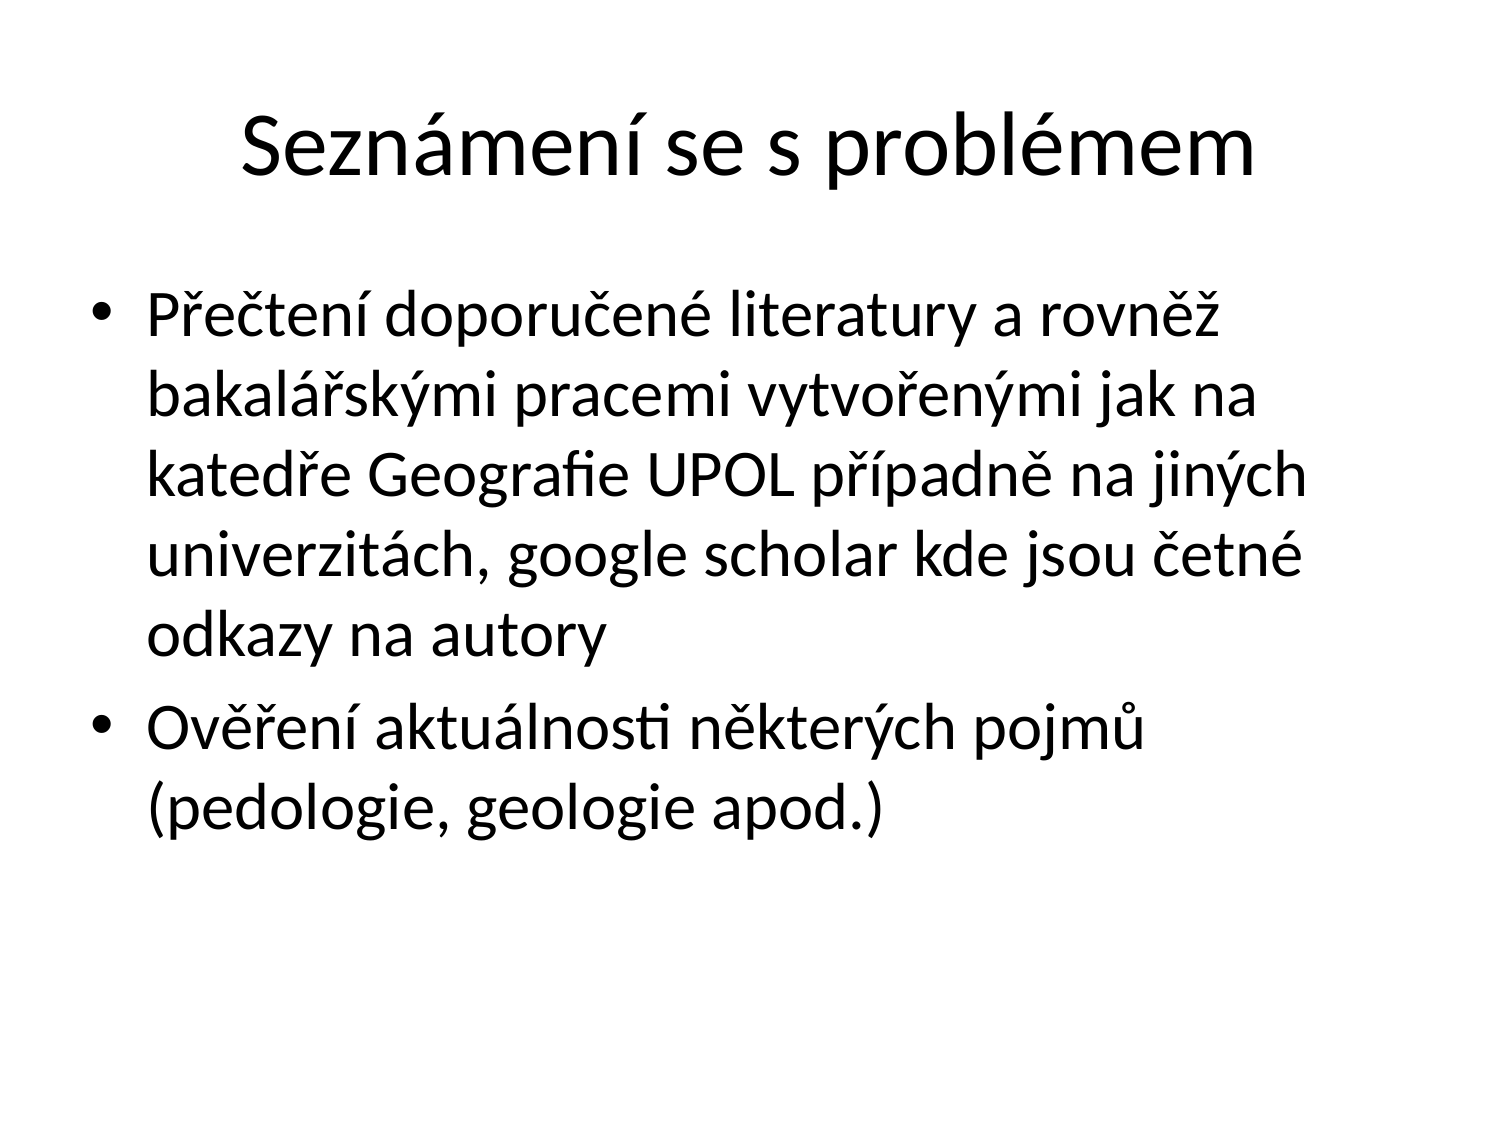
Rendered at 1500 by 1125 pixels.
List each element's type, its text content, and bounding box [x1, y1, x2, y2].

list Přečtení doporučené literatury a rovněž bakalářskými pracemi vytvořenými jak na katedře Geografie UPOL případně na jiných univerzitách, google scholar kde jsou četné odkazy na autory Ověření aktuálnosti některých pojmů (pedologie, geologie apod.) [75, 262, 1425, 1005]
title Seznámení se s problémem [75, 45, 1425, 233]
